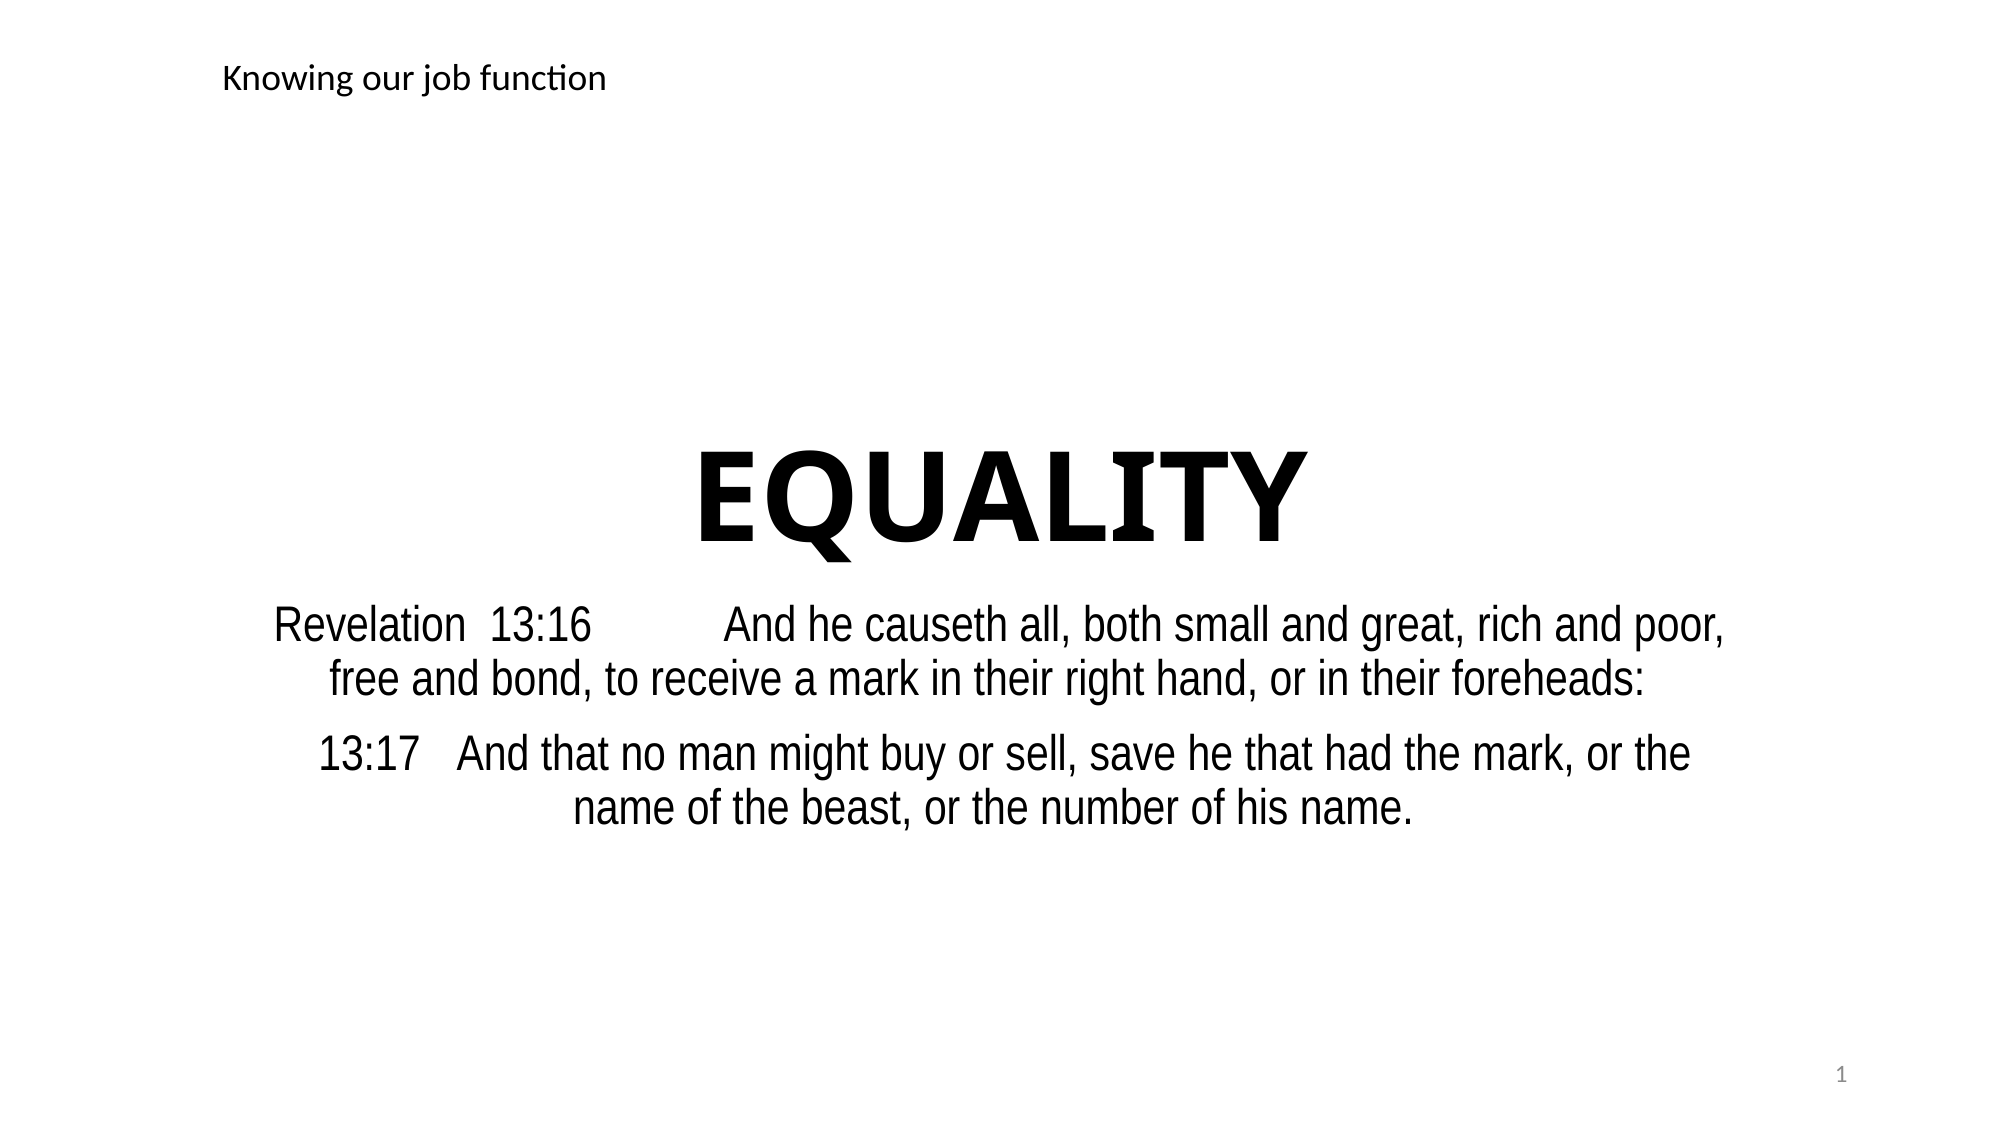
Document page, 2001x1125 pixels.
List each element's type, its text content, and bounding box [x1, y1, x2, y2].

text_box Knowing our job function [207, 45, 1794, 106]
slide_number 1 [1412, 1042, 1863, 1103]
title EQUALITY [249, 184, 1750, 576]
subtitle Revelation 13:16 And he causeth all, both small and great, rich and poor, free and bond, to receive a mark in their right hand, or in their foreheads: 13:17 And that no man might buy or sell, save he that had the mark, or the name of the beast, or the number of his name. [249, 590, 1750, 863]
